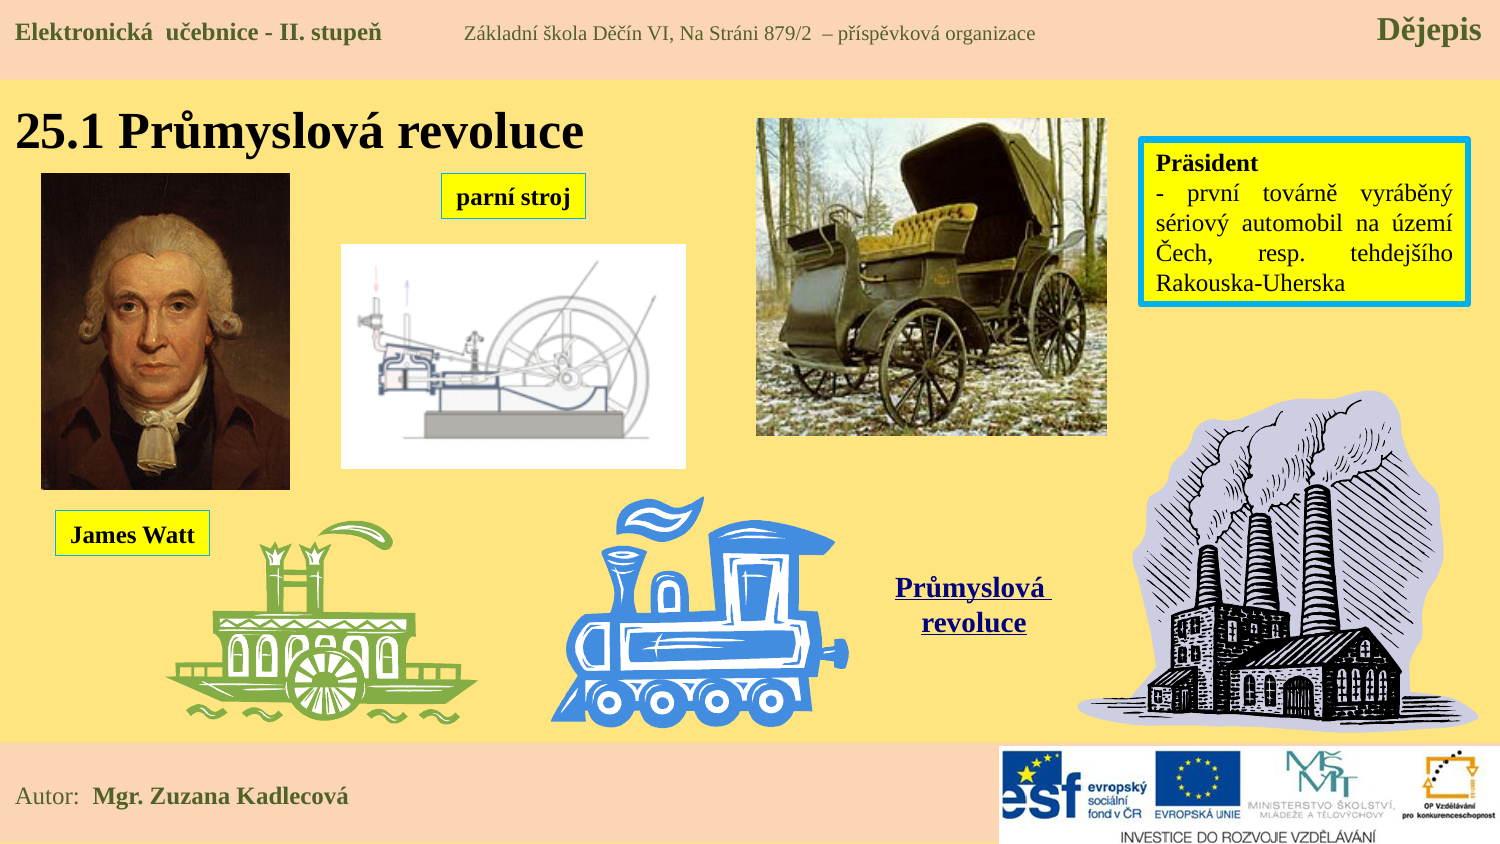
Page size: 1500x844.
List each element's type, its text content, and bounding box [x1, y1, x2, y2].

text_box parní stroj [441, 173, 586, 219]
picture [755, 118, 1479, 736]
text_box James Watt [55, 510, 210, 556]
title 25.1 Průmyslová revoluce [0, 80, 951, 177]
picture [40, 173, 290, 490]
text_box Elektronická učebnice - II. stupeň Základní škola Děčín VI, Na Stráni 879/2 – příspěvková organizace Dějepis [0, 0, 1500, 80]
picture [998, 746, 1500, 844]
text_box Průmyslová revoluce [880, 560, 1068, 646]
picture [165, 520, 208, 554]
picture [341, 244, 686, 469]
picture [550, 496, 850, 729]
picture [165, 520, 479, 725]
text_box Autor: Mgr. Zuzana Kadlecová [0, 742, 1076, 843]
text_box Präsident - první továrně vyráběný sériový automobil na území Čech, resp. tehdejšího Rakouska-Uherska [1141, 139, 1468, 304]
